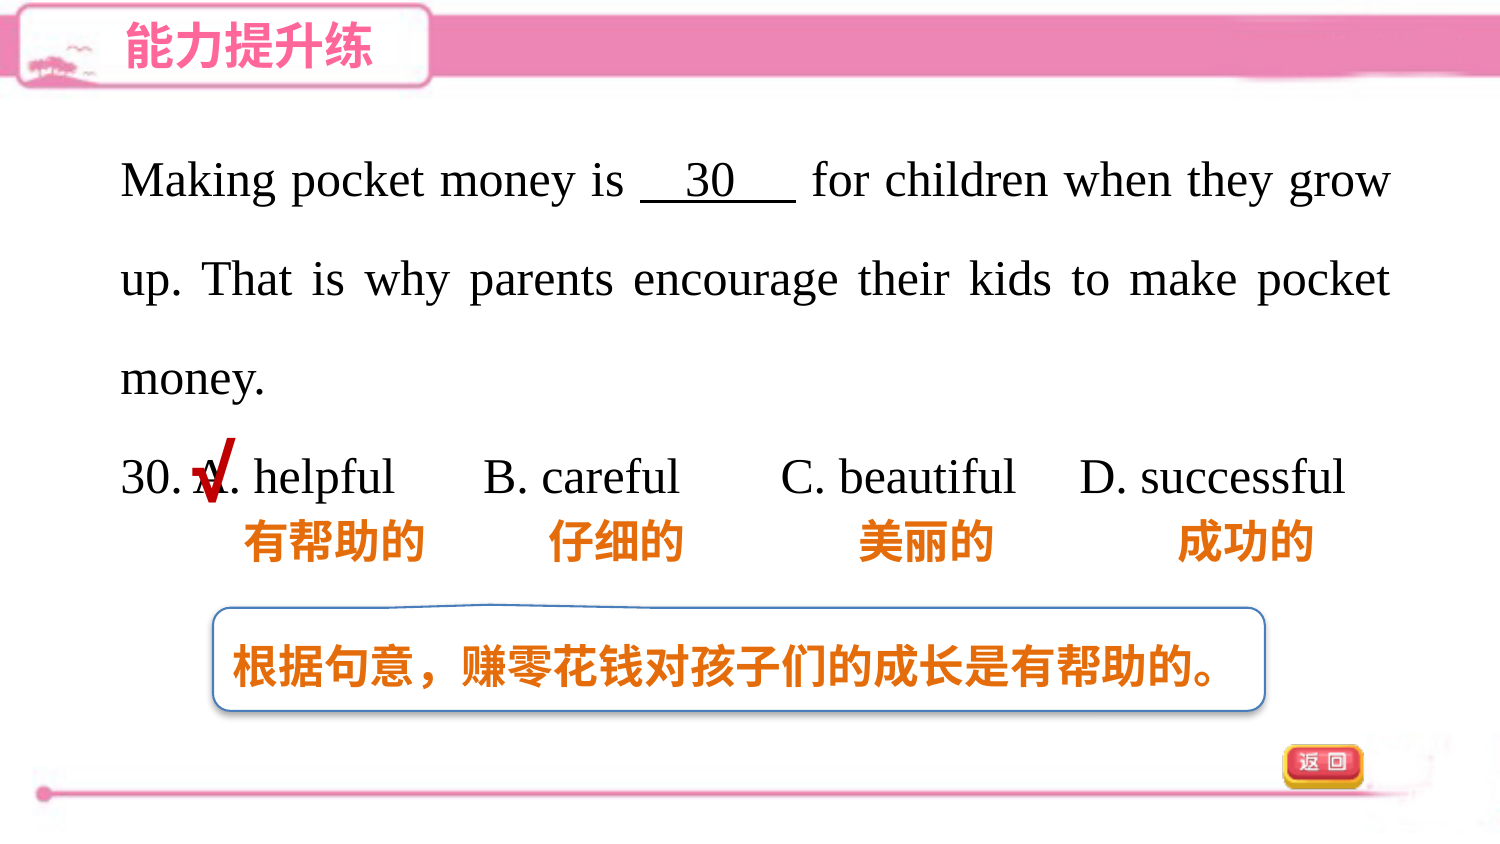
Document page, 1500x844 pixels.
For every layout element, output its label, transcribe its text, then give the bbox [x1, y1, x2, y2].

text_box 根据句意，赚零花钱对孩子们的成长是有帮助的。 [212, 603, 1266, 712]
text_box √ [175, 419, 271, 525]
text_box 美丽的 [843, 494, 1011, 575]
text_box 成功的 [1163, 494, 1331, 575]
picture [0, 0, 1500, 844]
text_box 有帮助的 [228, 494, 442, 575]
text_box 仔细的 [533, 494, 701, 575]
text_box Making pocket money is 30 for children when they grow up. That is why parents encourage their kids to make pocket money. 30. A. helpful B. careful C. beautiful D. successful [105, 100, 1407, 512]
